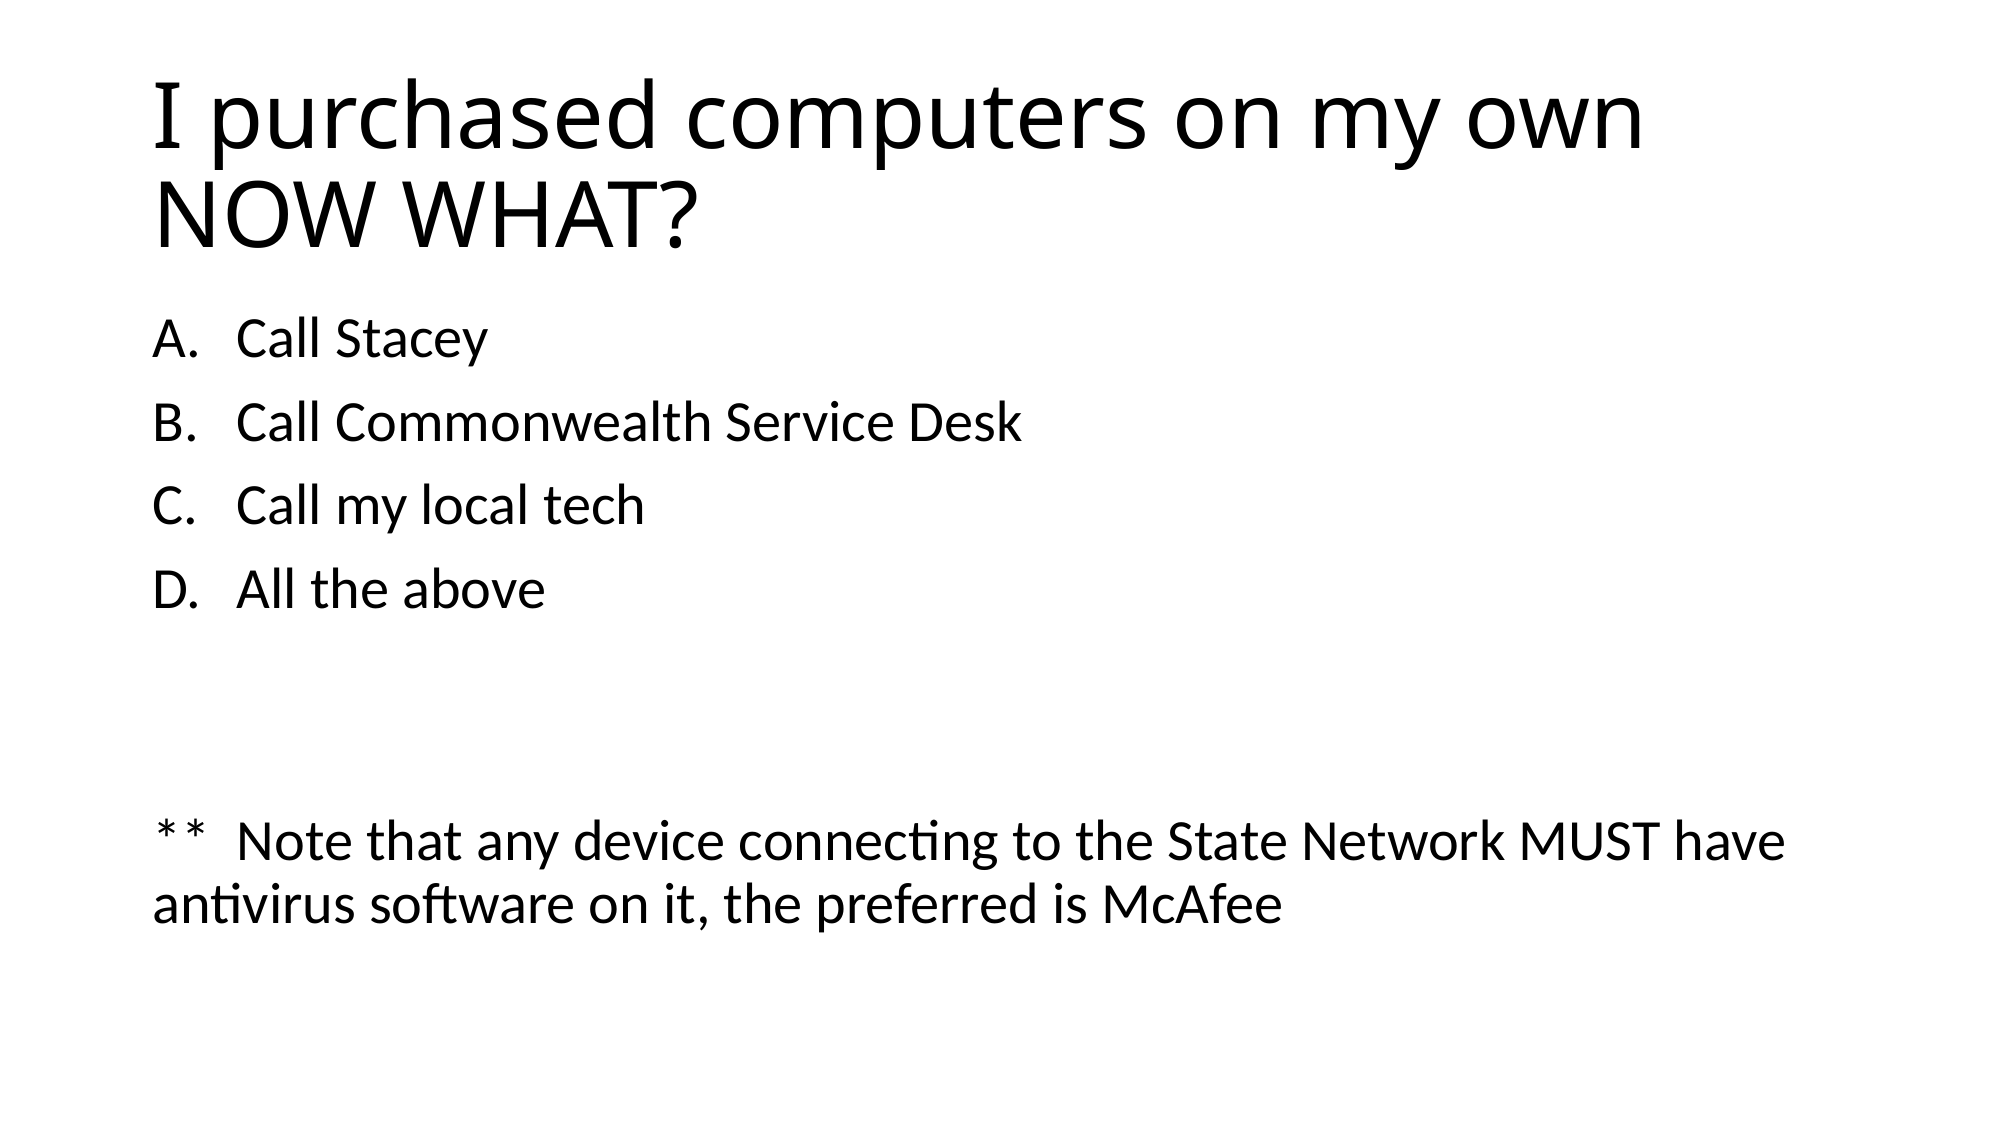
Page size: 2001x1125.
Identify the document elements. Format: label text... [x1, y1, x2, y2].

list Call Stacey Call Commonwealth Service Desk Call my local tech All the above ** Note that any device connecting to the State Network MUST have antivirus software on it, the preferred is McAfee [137, 299, 1863, 1014]
title I purchased computers on my own NOW WHAT? [137, 59, 1863, 278]
